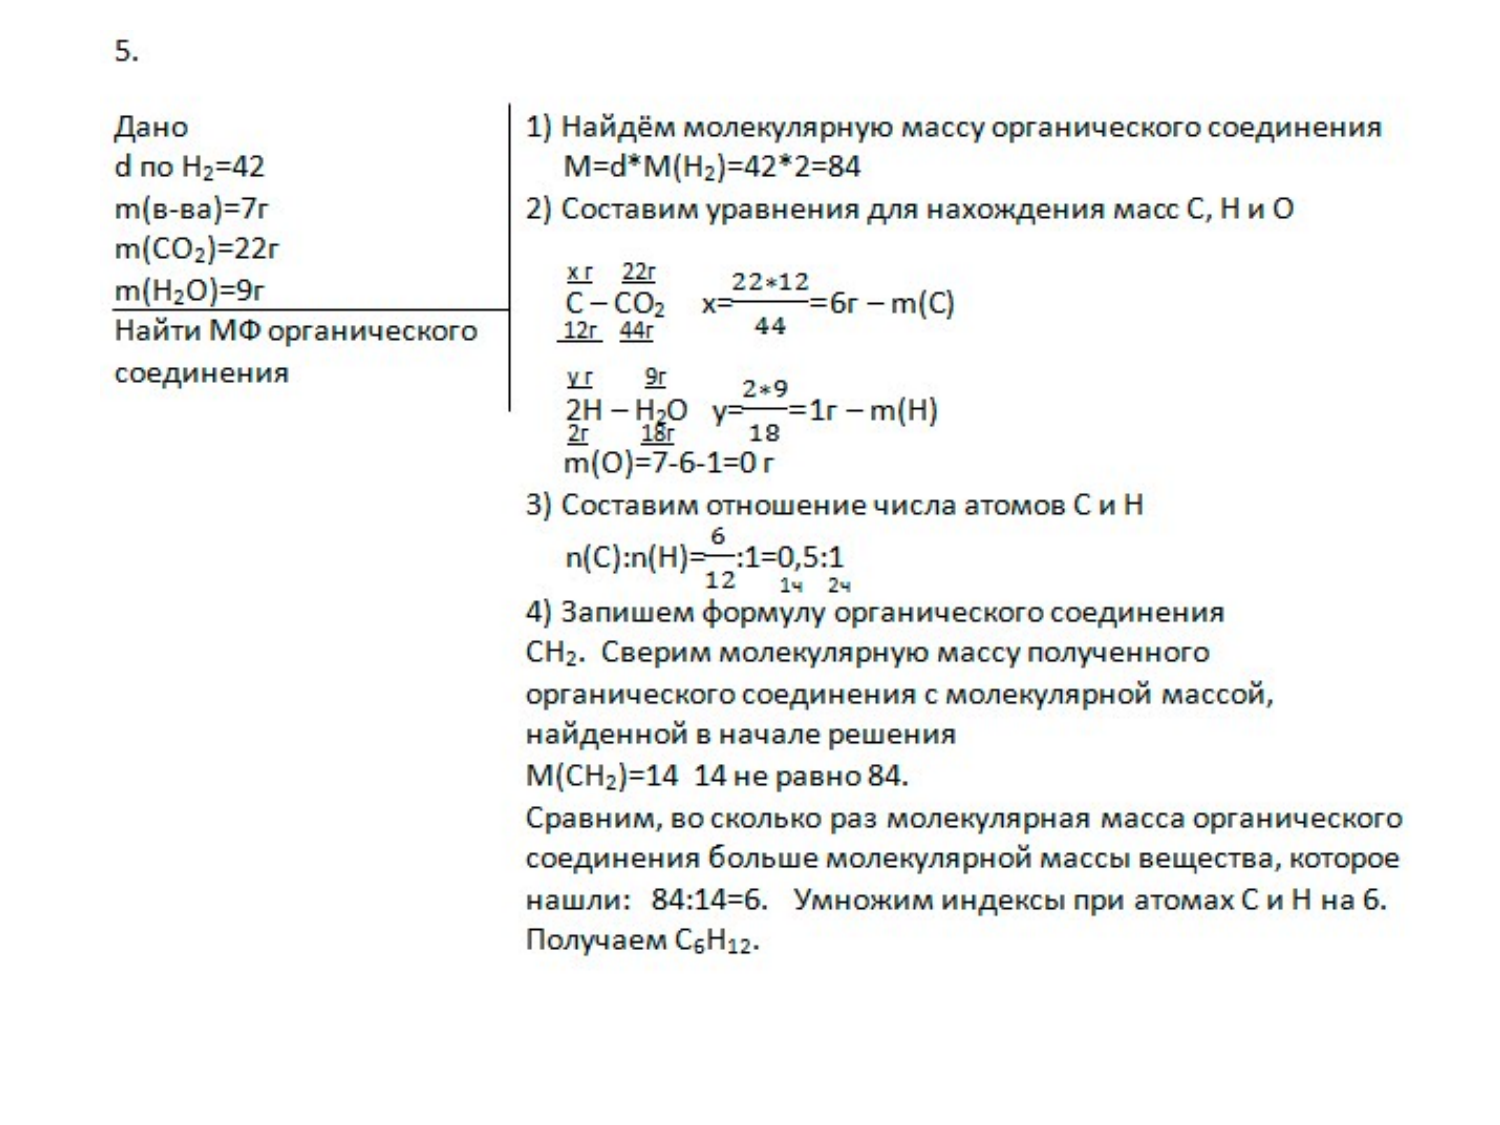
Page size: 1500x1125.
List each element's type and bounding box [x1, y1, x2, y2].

list [100, 30, 1452, 992]
